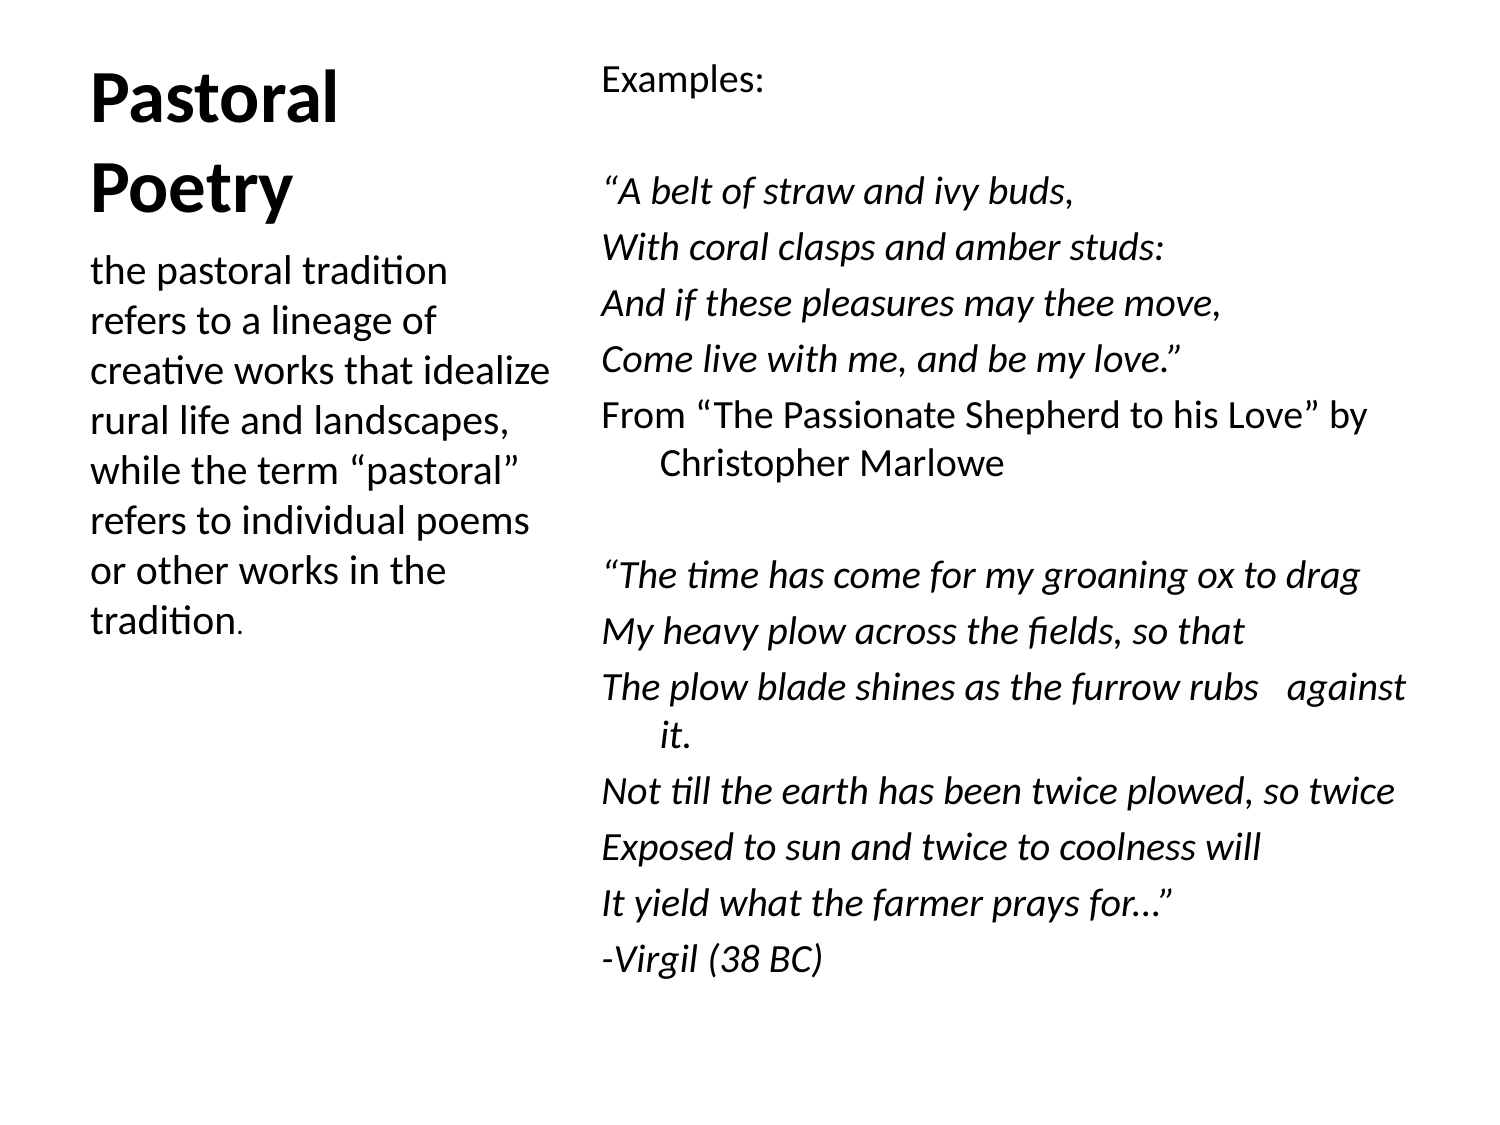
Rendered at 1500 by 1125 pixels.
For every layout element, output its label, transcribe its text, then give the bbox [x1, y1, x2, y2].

title Pastoral Poetry [75, 44, 569, 235]
list the pastoral tradition refers to a lineage of creative works that idealize rural life and landscapes, while the term “pastoral” refers to individual poems or other works in the tradition. [75, 235, 569, 1005]
list Examples: “A belt of straw and ivy buds, With coral clasps and amber studs: And if these pleasures may thee move, Come live with me, and be my love.” From “The Passionate Shepherd to his Love” by Christopher Marlowe “The time has come for my groaning ox to drag My heavy plow across the fields, so that The plow blade shines as the furrow rubs against it. Not till the earth has been twice plowed, so twice Exposed to sun and twice to coolness will It yield what the farmer prays for...” -Virgil (38 BC) [586, 44, 1425, 1005]
